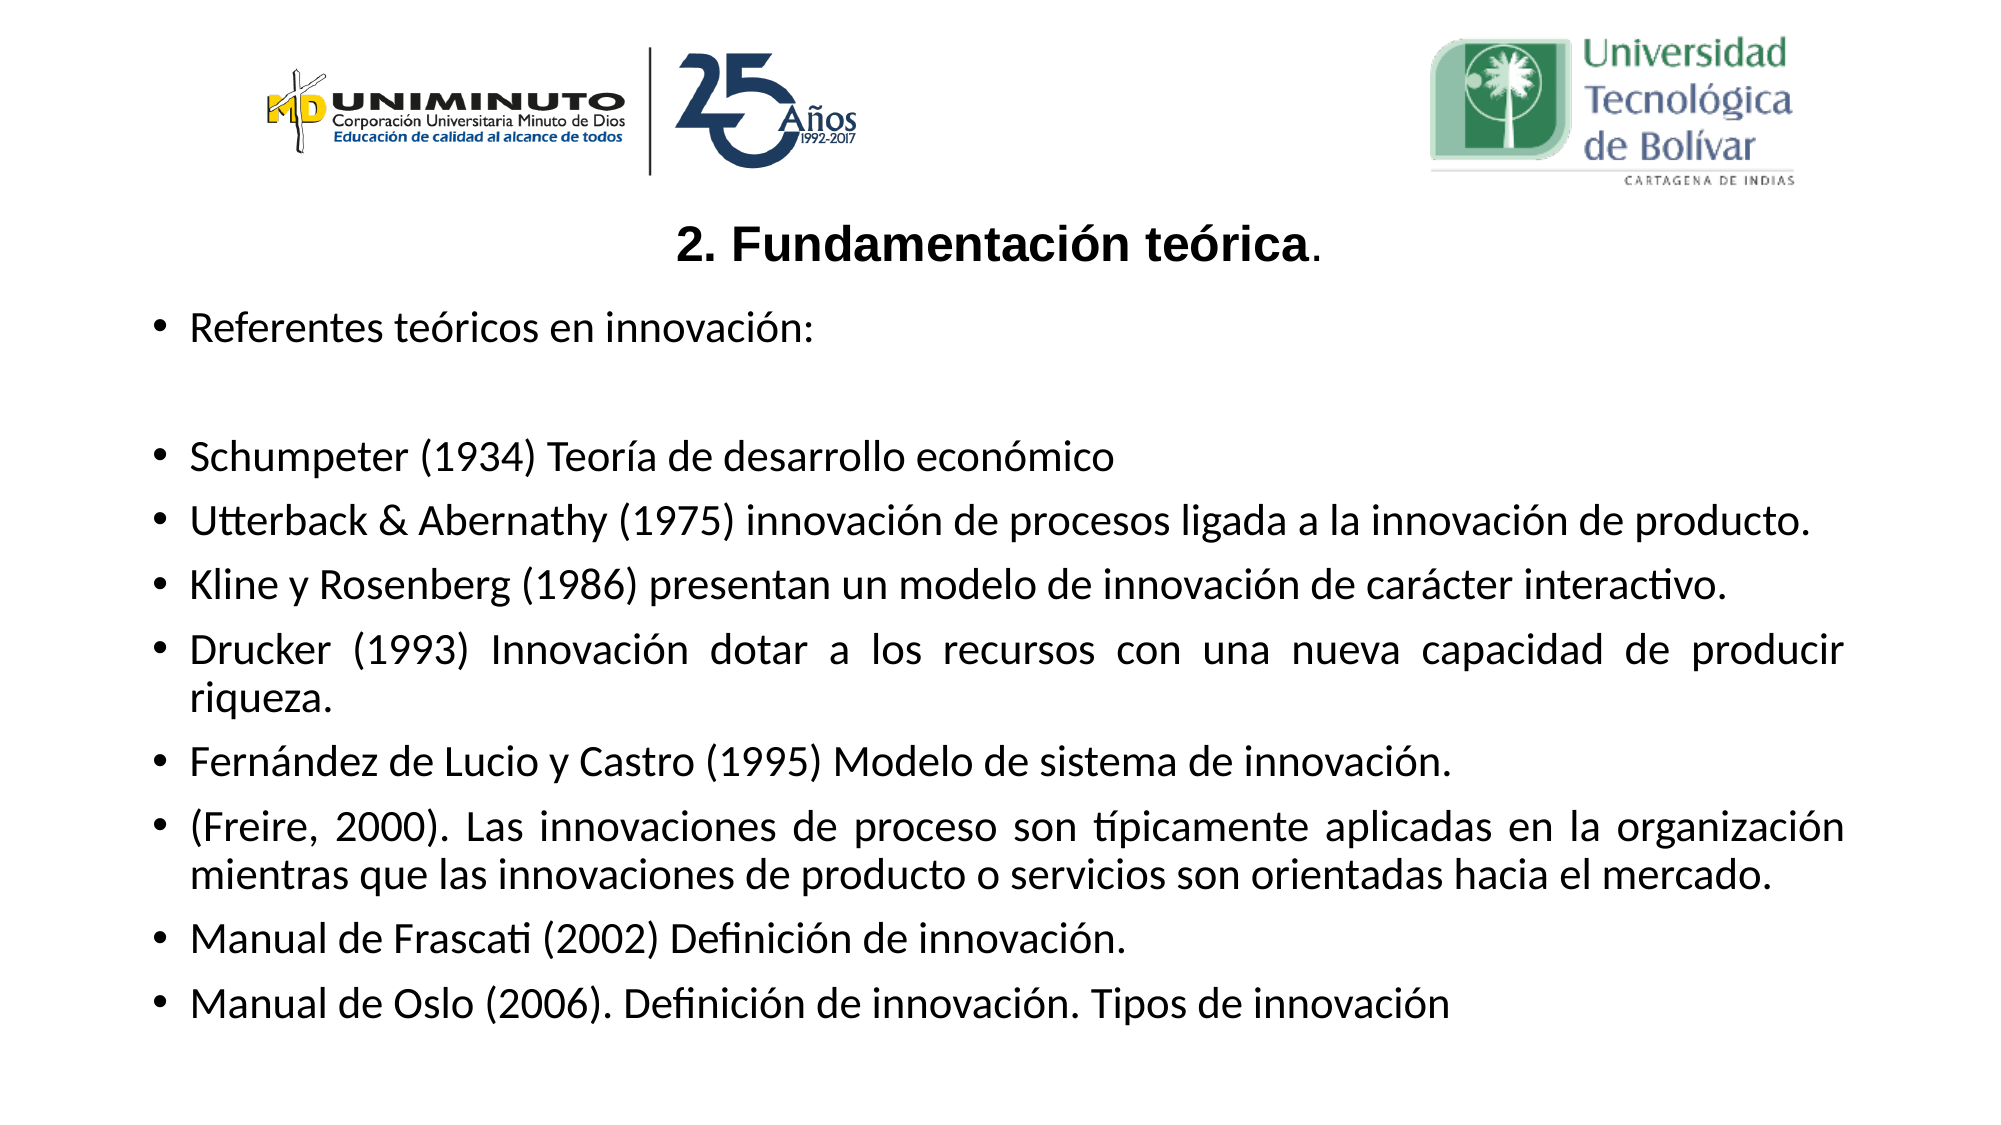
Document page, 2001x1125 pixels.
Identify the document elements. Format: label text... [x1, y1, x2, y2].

list Referentes teóricos en innovación: Schumpeter (1934) Teoría de desarrollo económico Utterback & Abernathy (1975) innovación de procesos ligada a la innovación de producto. Kline y Rosenberg (1986) presentan un modelo de innovación de carácter interactivo. Drucker (1993) Innovación dotar a los recursos con una nueva capacidad de producir riqueza. Fernández de Lucio y Castro (1995) Modelo de sistema de innovación. (Freire, 2000). Las innovaciones de proceso son típicamente aplicadas en la organización mientras que las innovaciones de producto o servicios son orientadas hacia el mercado. Manual de Frascati (2002) Definición de innovación. Manual de Oslo (2006). Definición de innovación. Tipos de innovación [137, 296, 1863, 1045]
picture [1430, 29, 1806, 191]
title 2. Fundamentación teórica. [137, 156, 1863, 296]
picture [247, 36, 892, 185]
